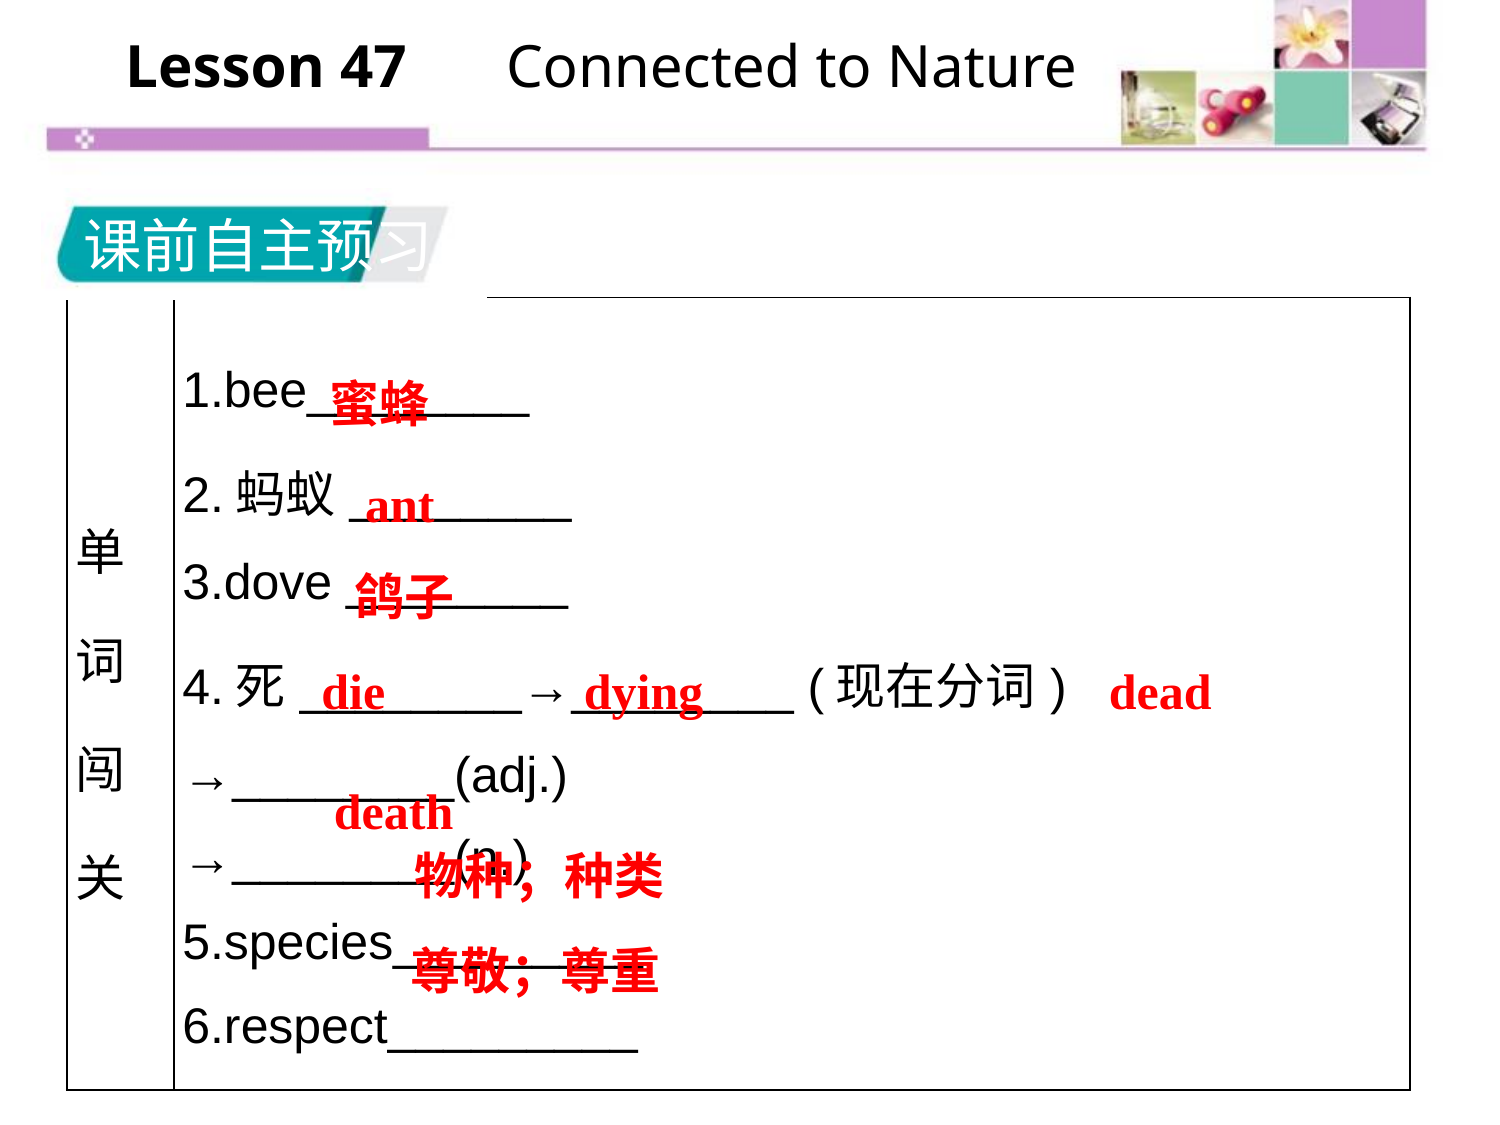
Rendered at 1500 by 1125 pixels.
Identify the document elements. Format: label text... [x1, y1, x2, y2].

text_box 蜜蜂 [314, 365, 495, 440]
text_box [41, 188, 487, 300]
text_box ant [350, 465, 450, 541]
text_box Lesson 47 Connected to Nature [110, 21, 1259, 107]
picture [0, 0, 1500, 1125]
text_box die dying dead death [306, 651, 1227, 847]
text_box 尊敬；尊重 [395, 932, 676, 1007]
table_header 1.bee________ 2.蚂蚁________ 3.dove ________ 4.死________→________ (现在分词) →________(adj.) →________(n.) 5.species_________ 6.respect_________ [175, 298, 1409, 1089]
text_box 鸽子 [339, 558, 470, 633]
text_box 物种；种类 [399, 837, 680, 913]
table_header 单词闯关 [68, 308, 173, 1089]
